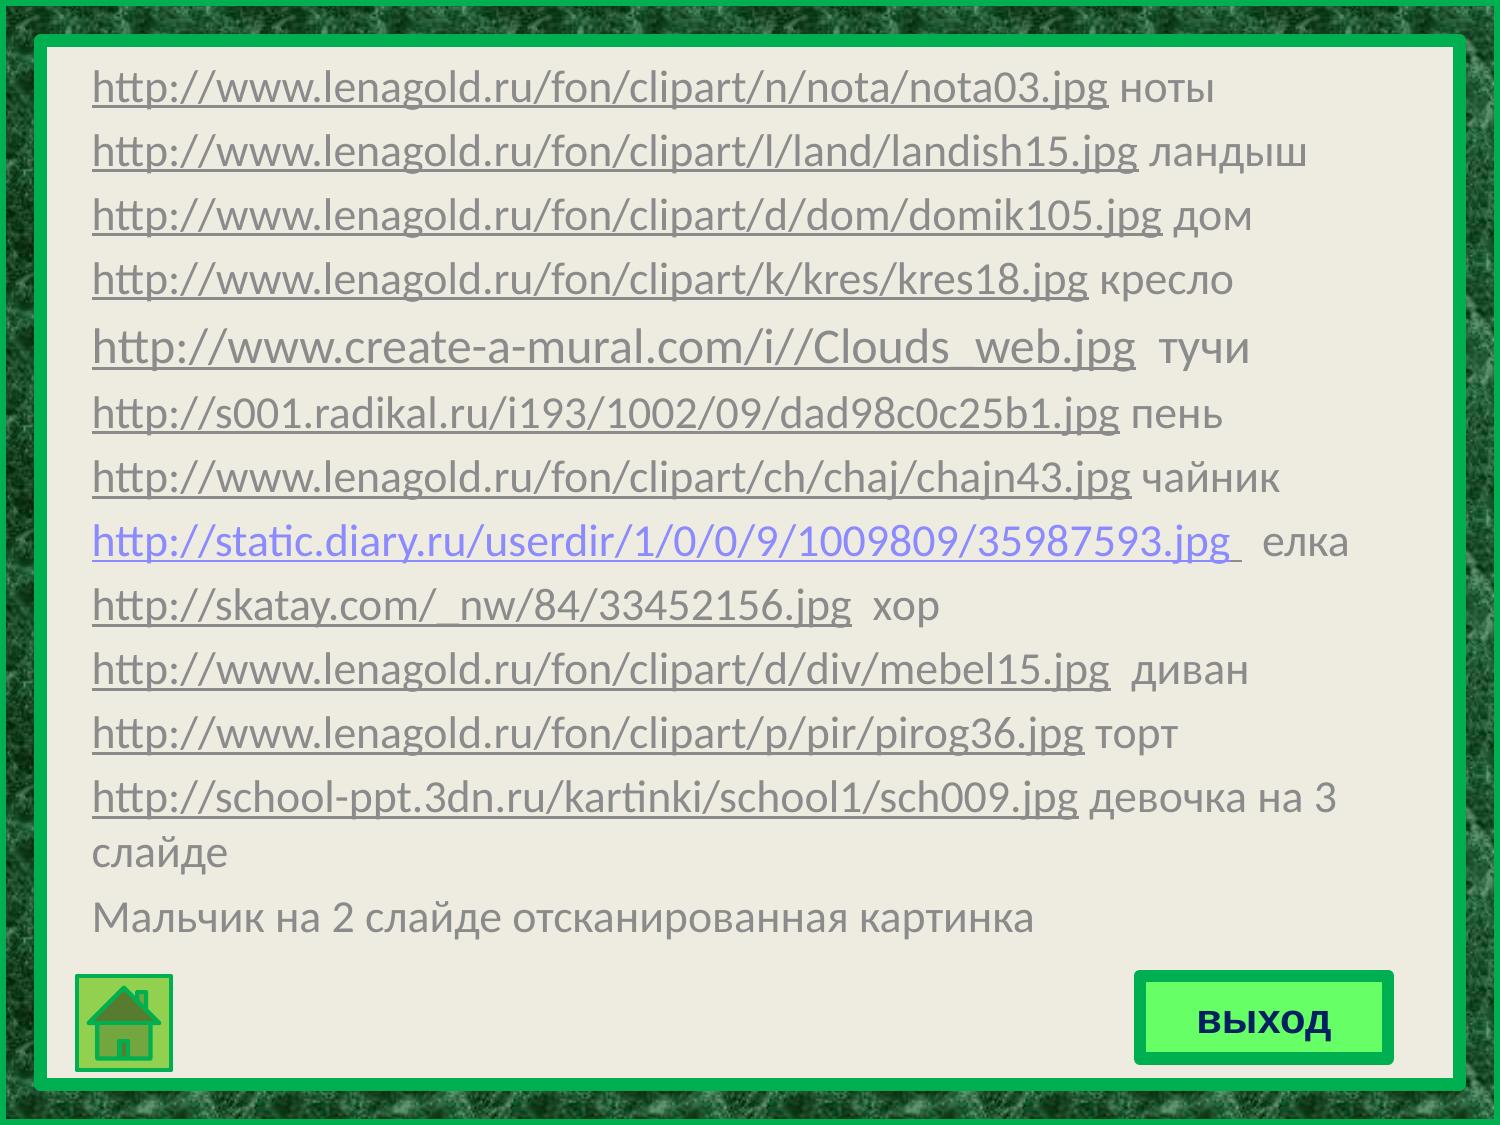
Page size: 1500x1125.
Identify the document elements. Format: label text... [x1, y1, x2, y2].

text_box выход [1138, 974, 1390, 1061]
text_box [0, 0, 1500, 1125]
text_box [75, 974, 173, 1072]
subtitle http://www.lenagold.ru/fon/clipart/n/nota/nota03.jpg ноты http://www.lenagold.ru/fon/clipart/l/land/landish15.jpg ландыш http://www.lenagold.ru/fon/clipart/d/dom/domik105.jpg дом http://www.lenagold.ru/fon/clipart/k/kres/kres18.jpg кресло http://www.create-a-mural.com/i//Clouds_web.jpg тучи http://s001.radikal.ru/i193/1002/09/dad98c0c25b1.jpg пень http://www.lenagold.ru/fon/clipart/ch/chaj/chajn43.jpg чайник http://static.diary.ru/userdir/1/0/0/9/1009809/35987593.jpg елка http://skatay.com/_nw/84/33452156.jpg хор http://www.lenagold.ru/fon/clipart/d/div/mebel15.jpg диван http://www.lenagold.ru/fon/clipart/p/pir/pirog36.jpg торт http://school-ppt.3dn.ru/kartinki/school1/sch009.jpg девочка на 3 слайде Мальчик на 2 слайде отсканированная картинка [76, 43, 1436, 1082]
